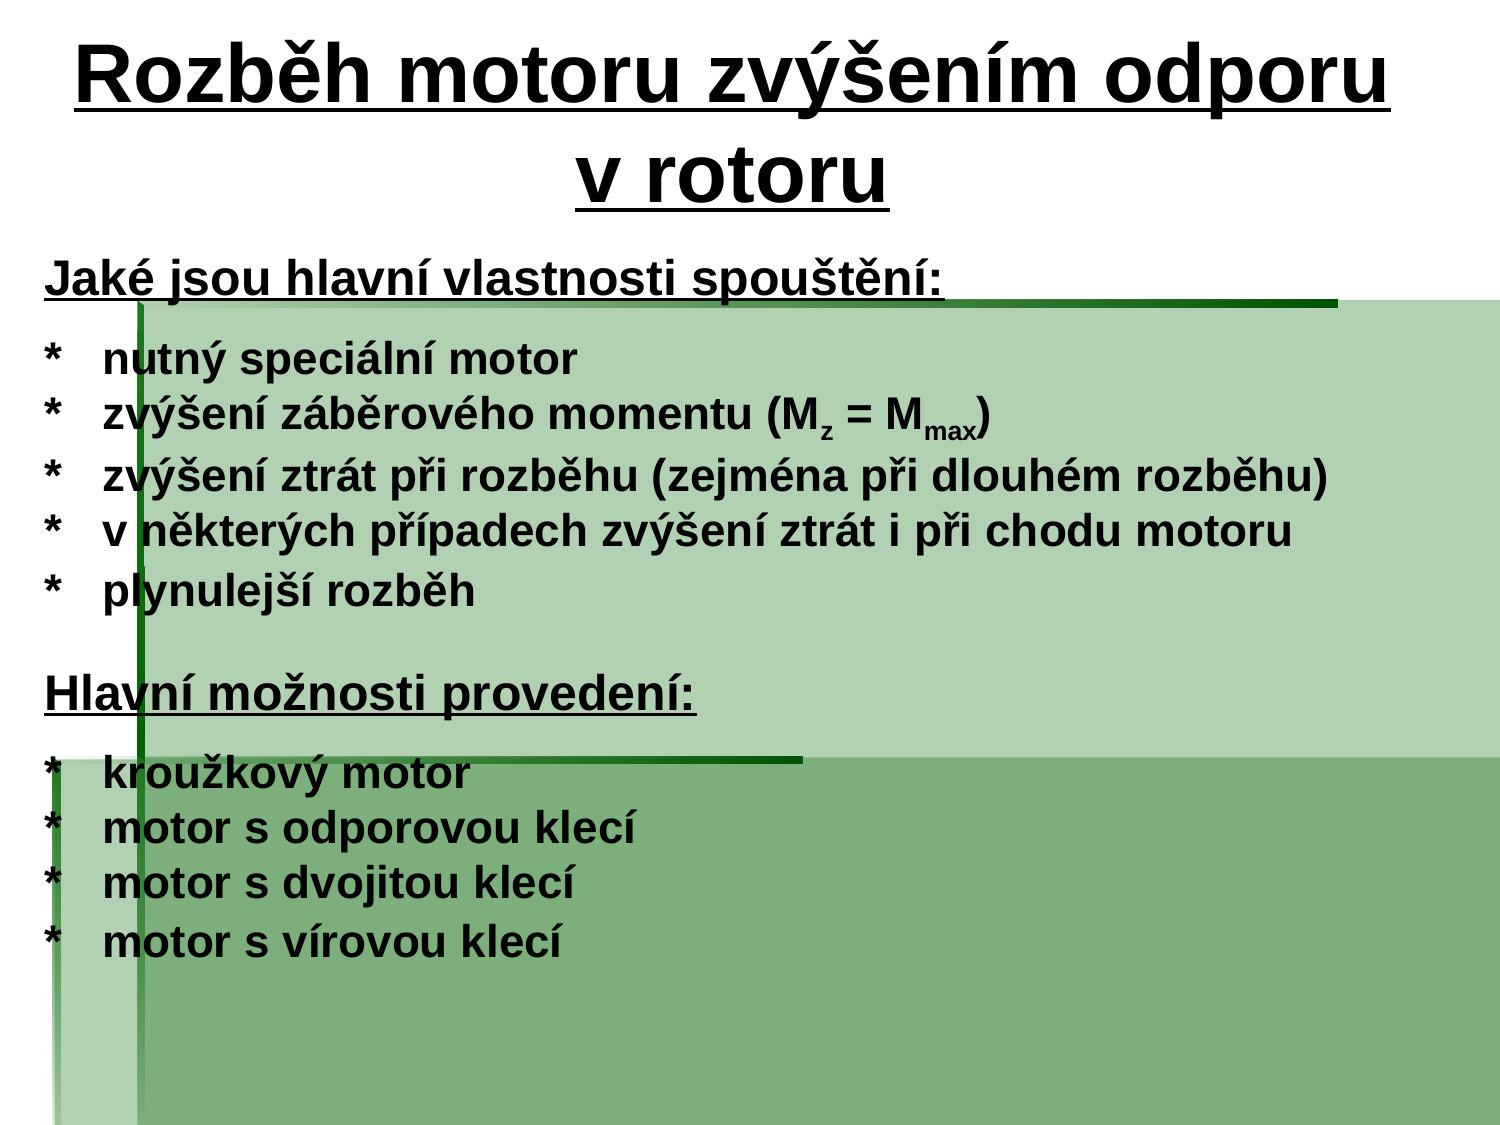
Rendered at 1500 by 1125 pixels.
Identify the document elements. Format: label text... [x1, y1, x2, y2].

text_box Jaké jsou hlavní vlastnosti spouštění: * nutný speciální motor * zvýšení záběrového momentu (Mz = Mmax) * zvýšení ztrát při rozběhu (zejména při dlouhém rozběhu) * v některých případech zvýšení ztrát i při chodu motoru * plynulejší rozběh [29, 238, 1483, 624]
text_box Hlavní možnosti provedení: * kroužkový motor * motor s odporovou klecí * motor s dvojitou klecí * motor s vírovou klecí [29, 652, 1483, 976]
title Rozběh motoru zvýšením odporu v rotoru [29, 19, 1436, 220]
